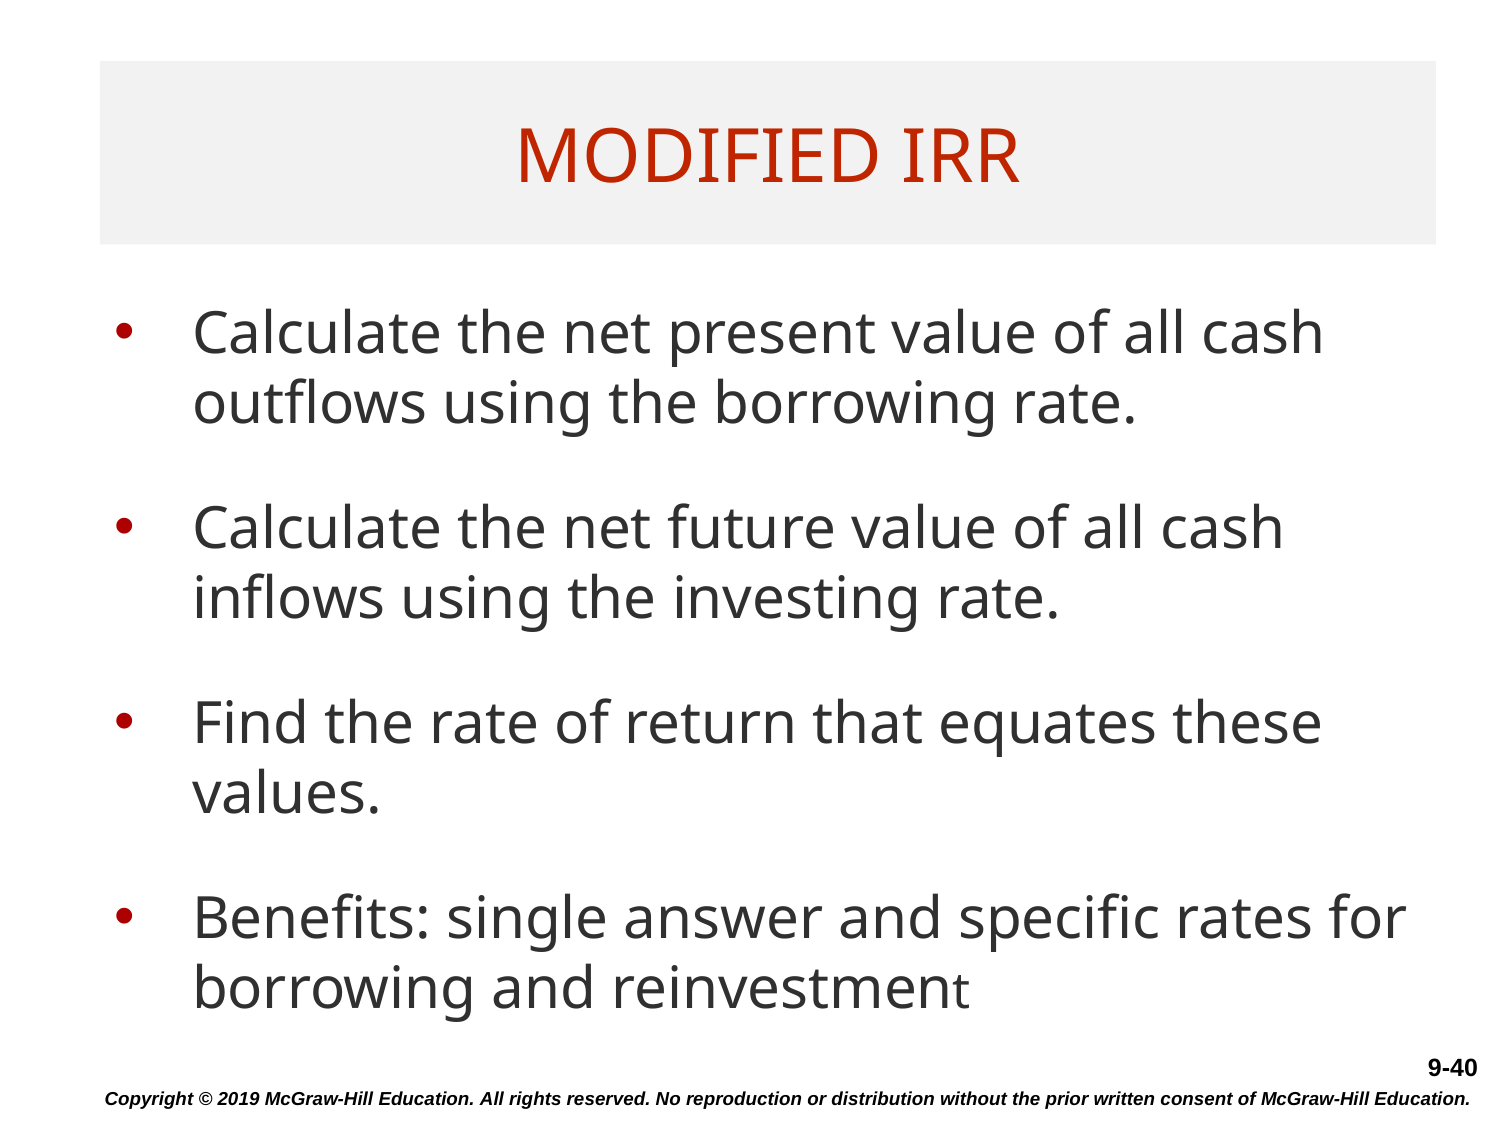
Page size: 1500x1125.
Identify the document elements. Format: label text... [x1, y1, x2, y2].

list Calculate the net present value of all cash outflows using the borrowing rate. Calculate the net future value of all cash inflows using the investing rate. Find the rate of return that equates these values. Benefits: single answer and specific rates for borrowing and reinvestment [99, 287, 1436, 1005]
title Modified IRR [99, 61, 1436, 245]
footer Copyright © 2019 McGraw-Hill Education. All rights reserved. No reproduction or distribution without the prior written consent of McGraw-Hill Education. [75, 1071, 1500, 1125]
